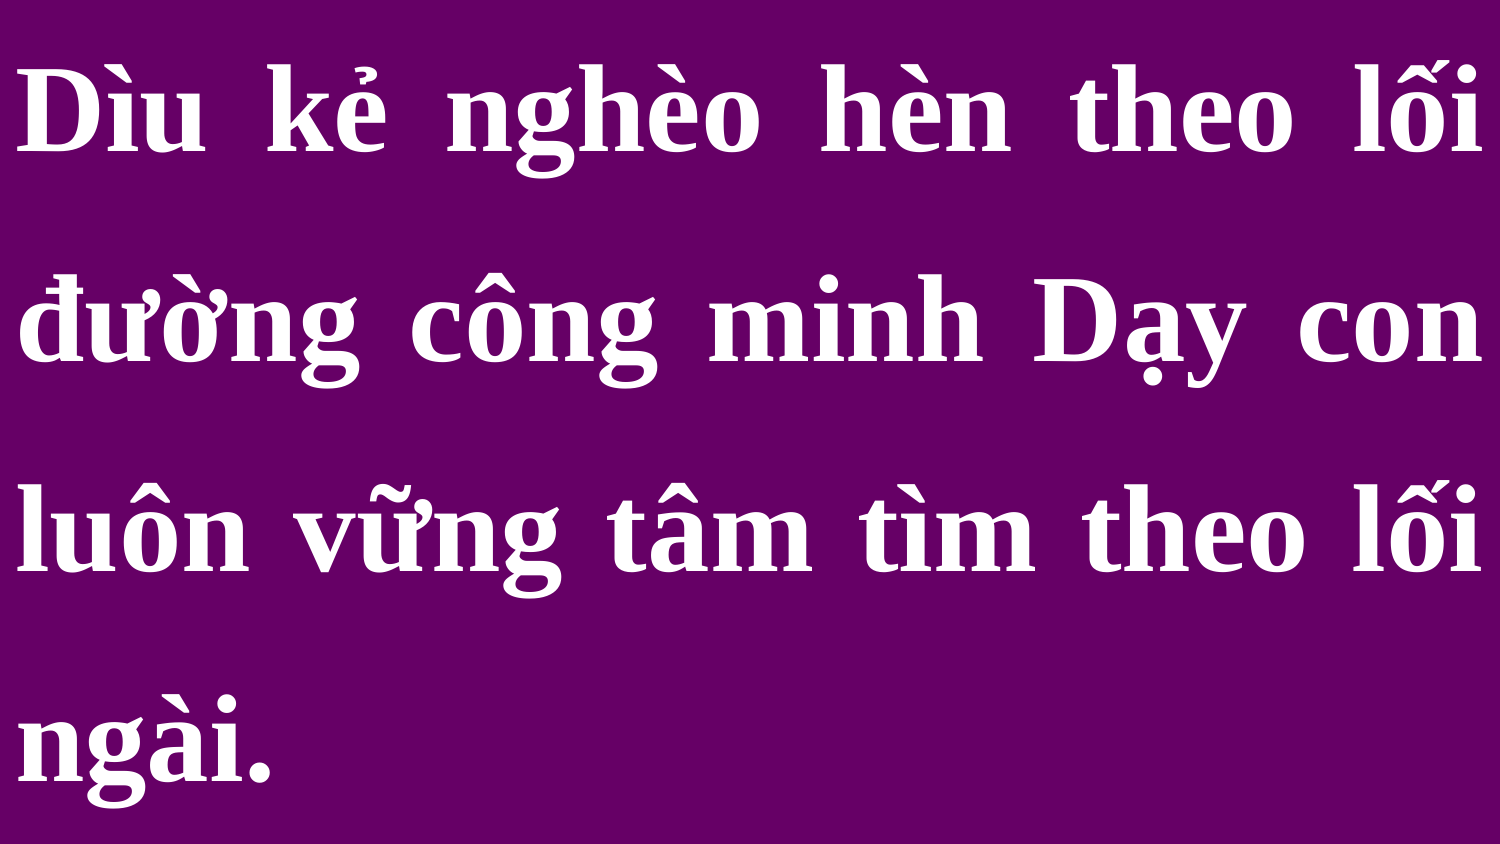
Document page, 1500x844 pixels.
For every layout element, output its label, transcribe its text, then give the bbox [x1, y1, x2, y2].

list Dìu kẻ nghèo hèn theo lối đường công minh Dạy con luôn vững tâm tìm theo lối ngài. [0, 0, 1500, 844]
